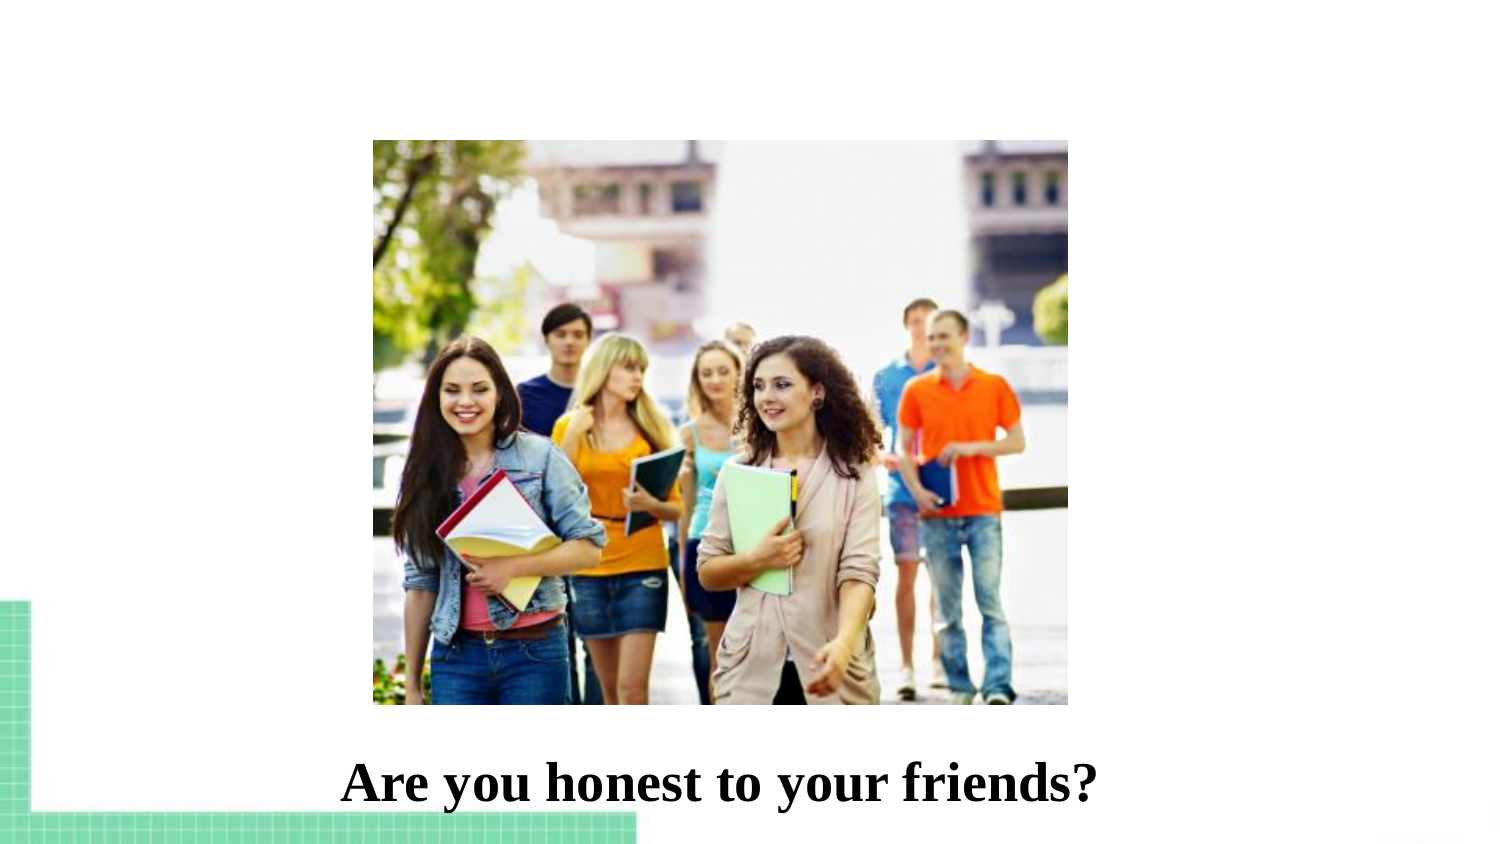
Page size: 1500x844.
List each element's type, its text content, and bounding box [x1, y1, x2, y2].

picture [0, 0, 1500, 844]
text_box Are you honest to your friends? [329, 725, 1112, 819]
